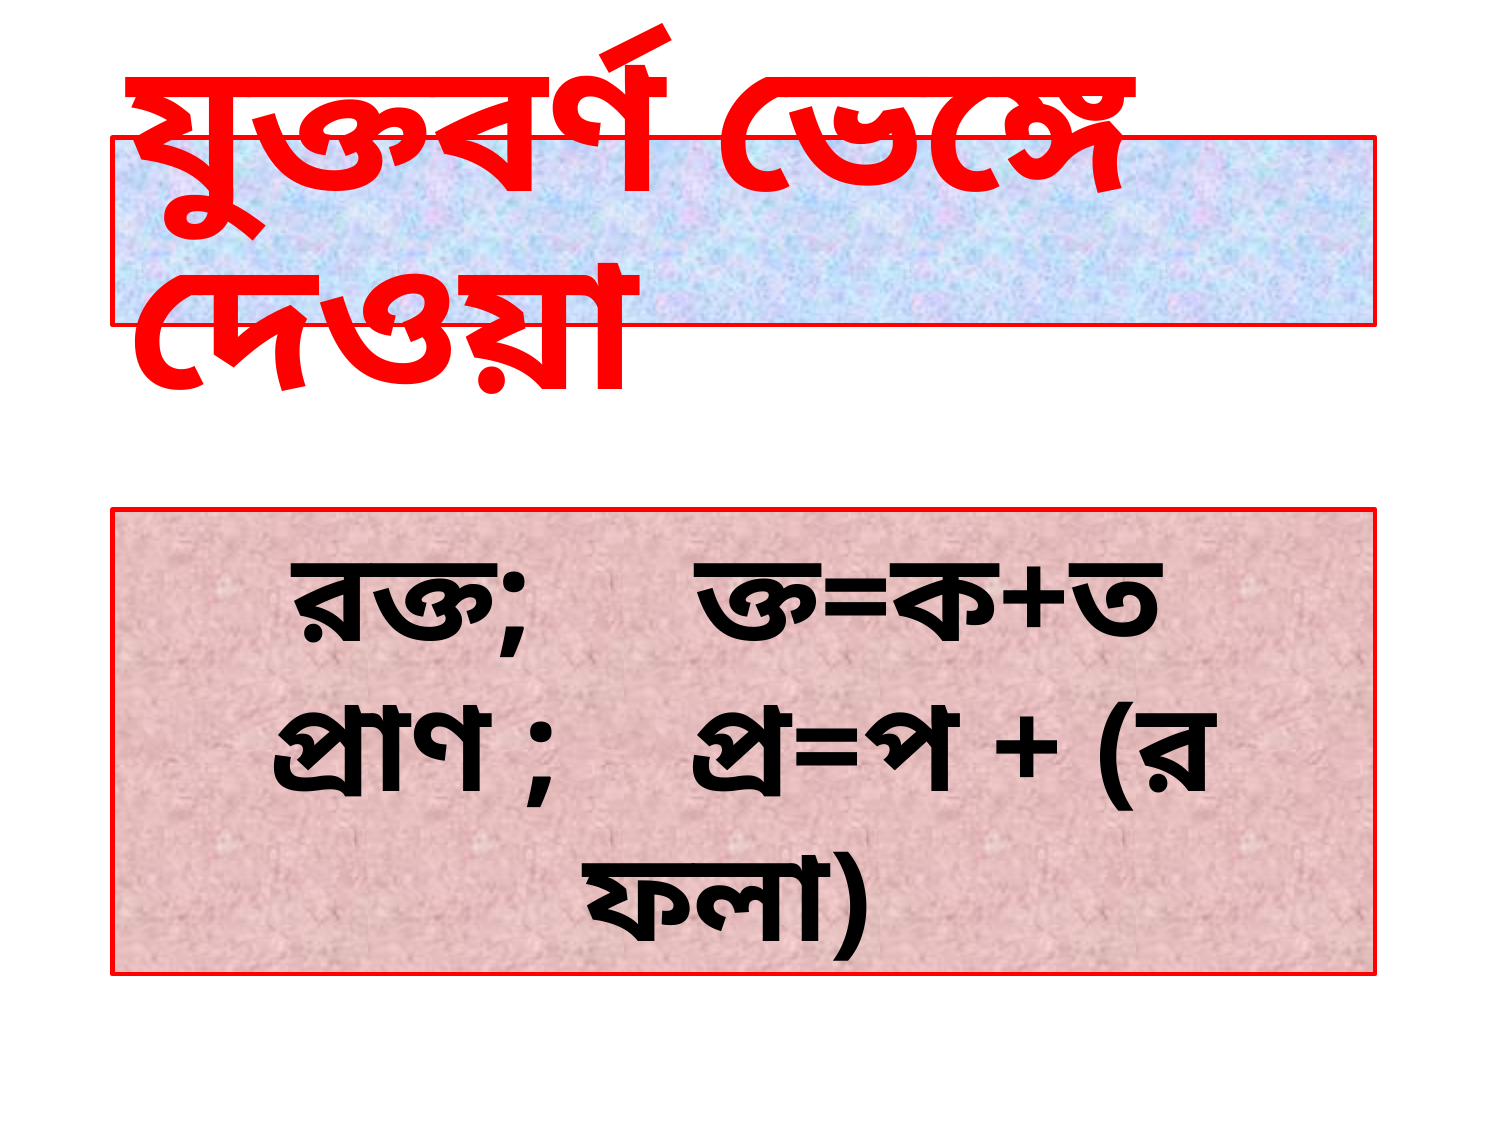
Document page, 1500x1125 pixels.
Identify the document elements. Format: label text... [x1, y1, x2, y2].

title যুক্তবর্ণ ভেঙ্গে দেওয়া [112, 137, 1375, 325]
text_box রক্ত; ক্ত=ক+ত প্রাণ ; প্র=প + (র ফলা) [112, 509, 1375, 975]
